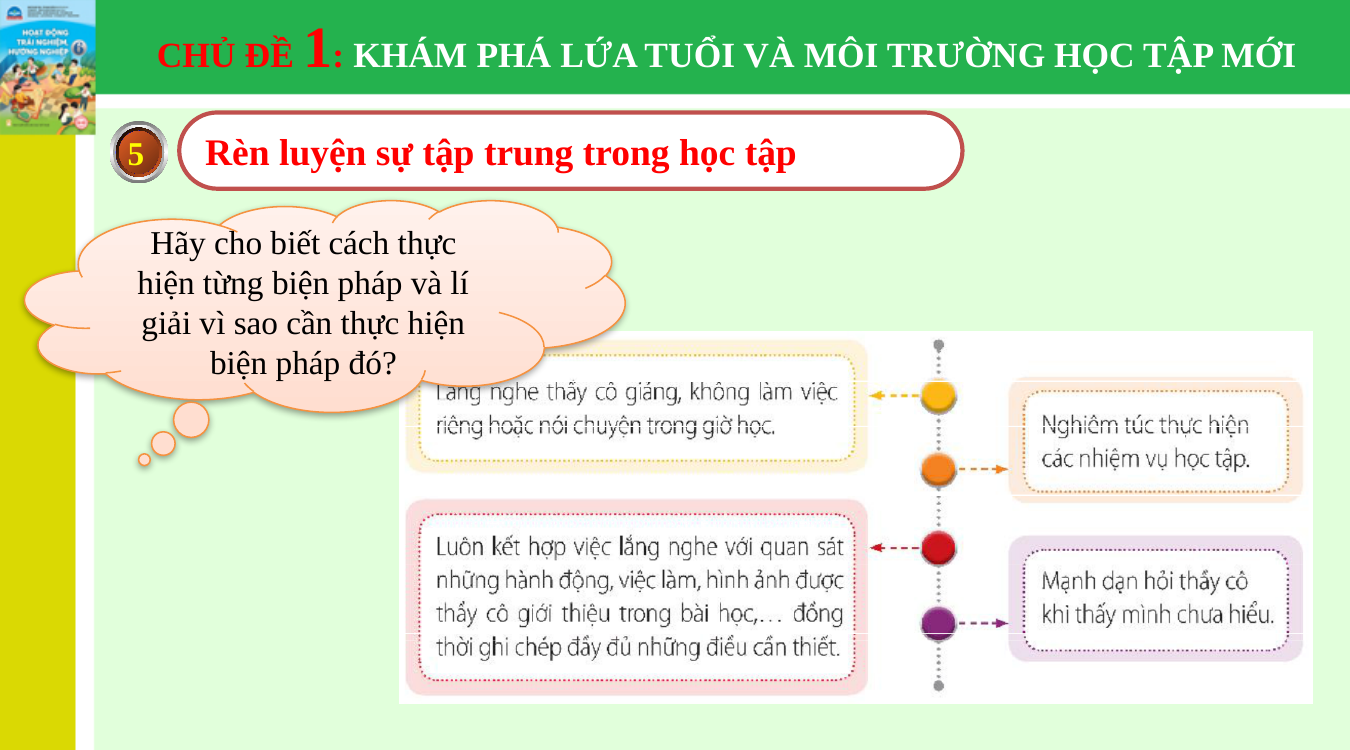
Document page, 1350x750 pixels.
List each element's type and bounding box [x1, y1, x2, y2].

text_box [109, 120, 169, 184]
picture [22, 29, 69, 37]
picture [0, 0, 1350, 750]
